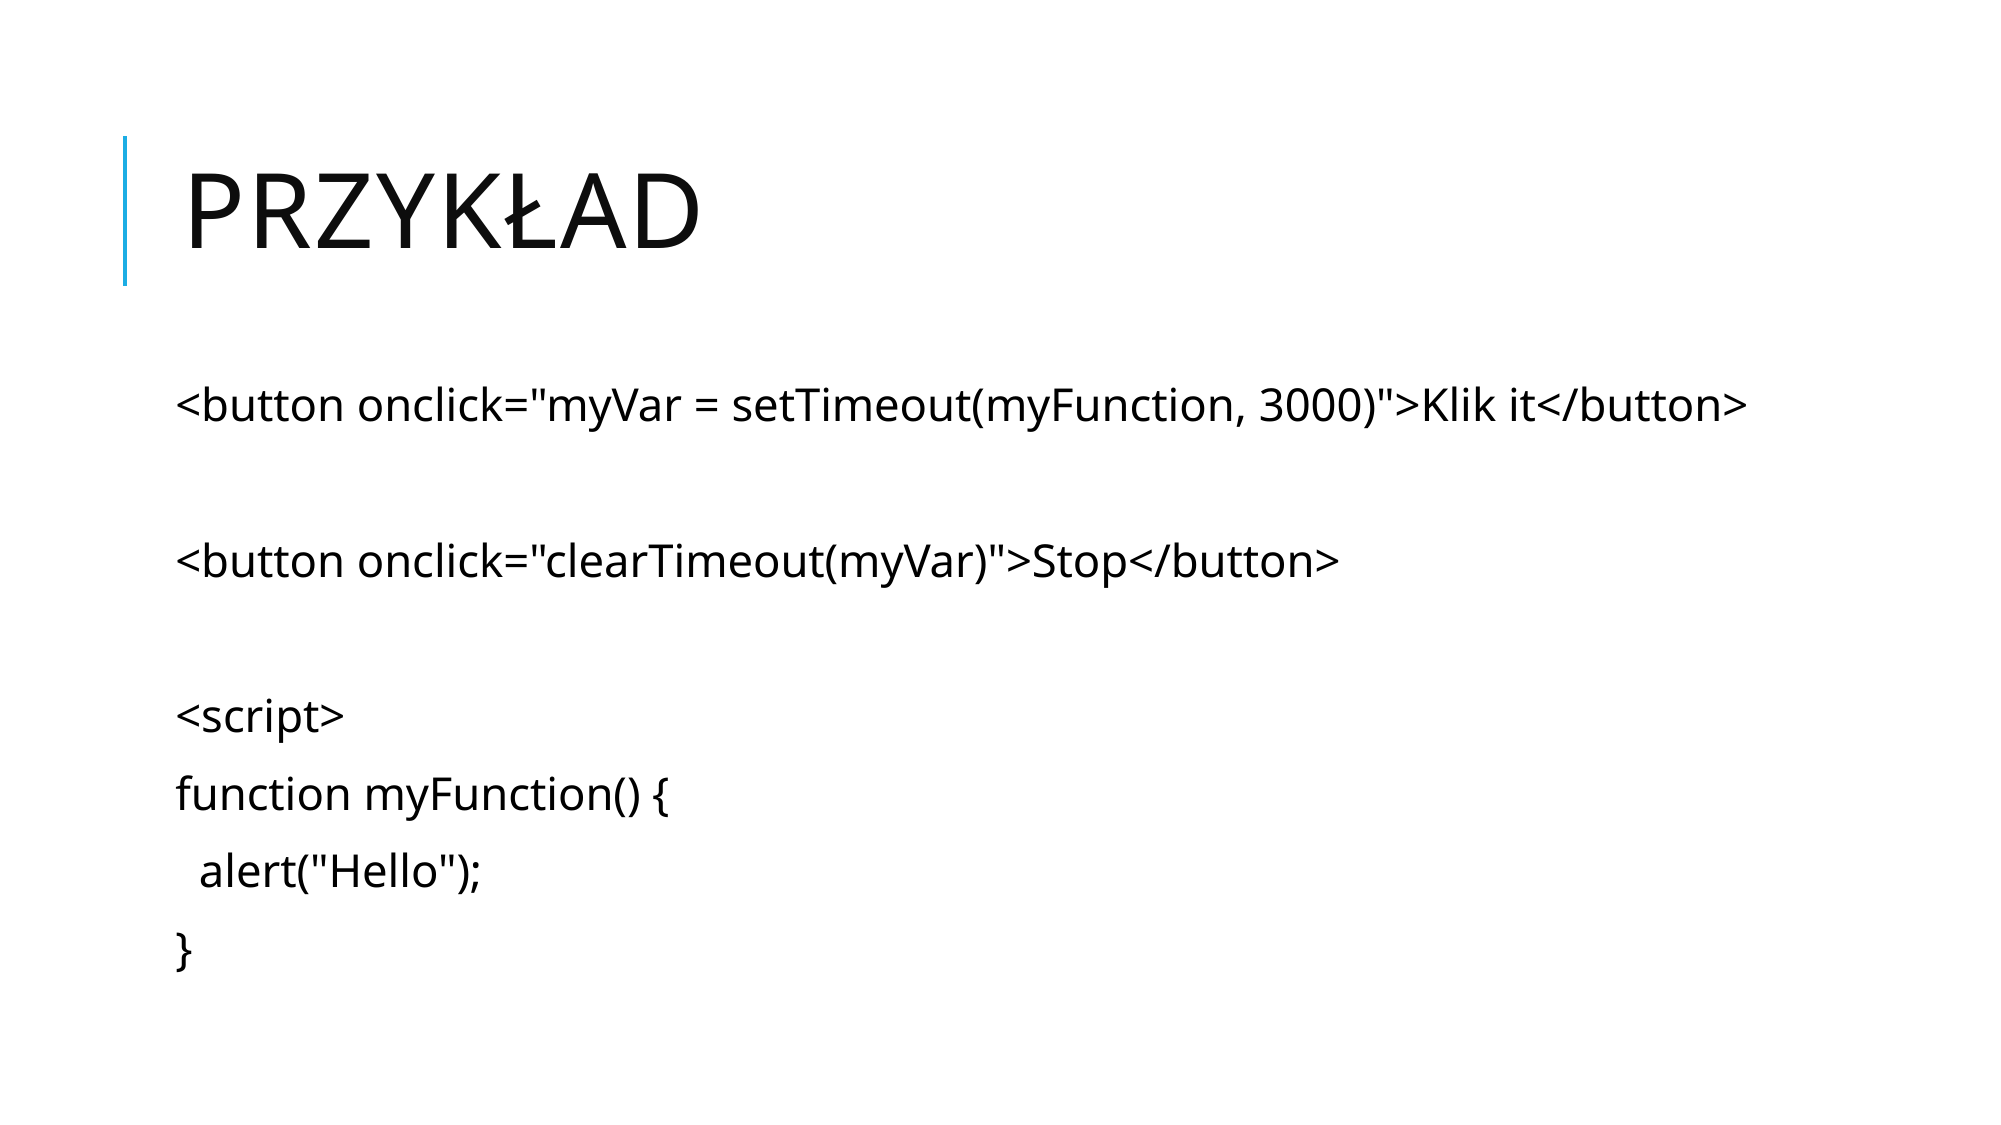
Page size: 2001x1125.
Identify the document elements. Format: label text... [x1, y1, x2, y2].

list <button onclick="myVar = setTimeout(myFunction, 3000)">Klik it</button> <button onclick="clearTimeout(myVar)">Stop</button> <script> function myFunction() { alert("Hello"); } [168, 375, 1763, 1035]
title Przykład [168, 96, 1763, 342]
